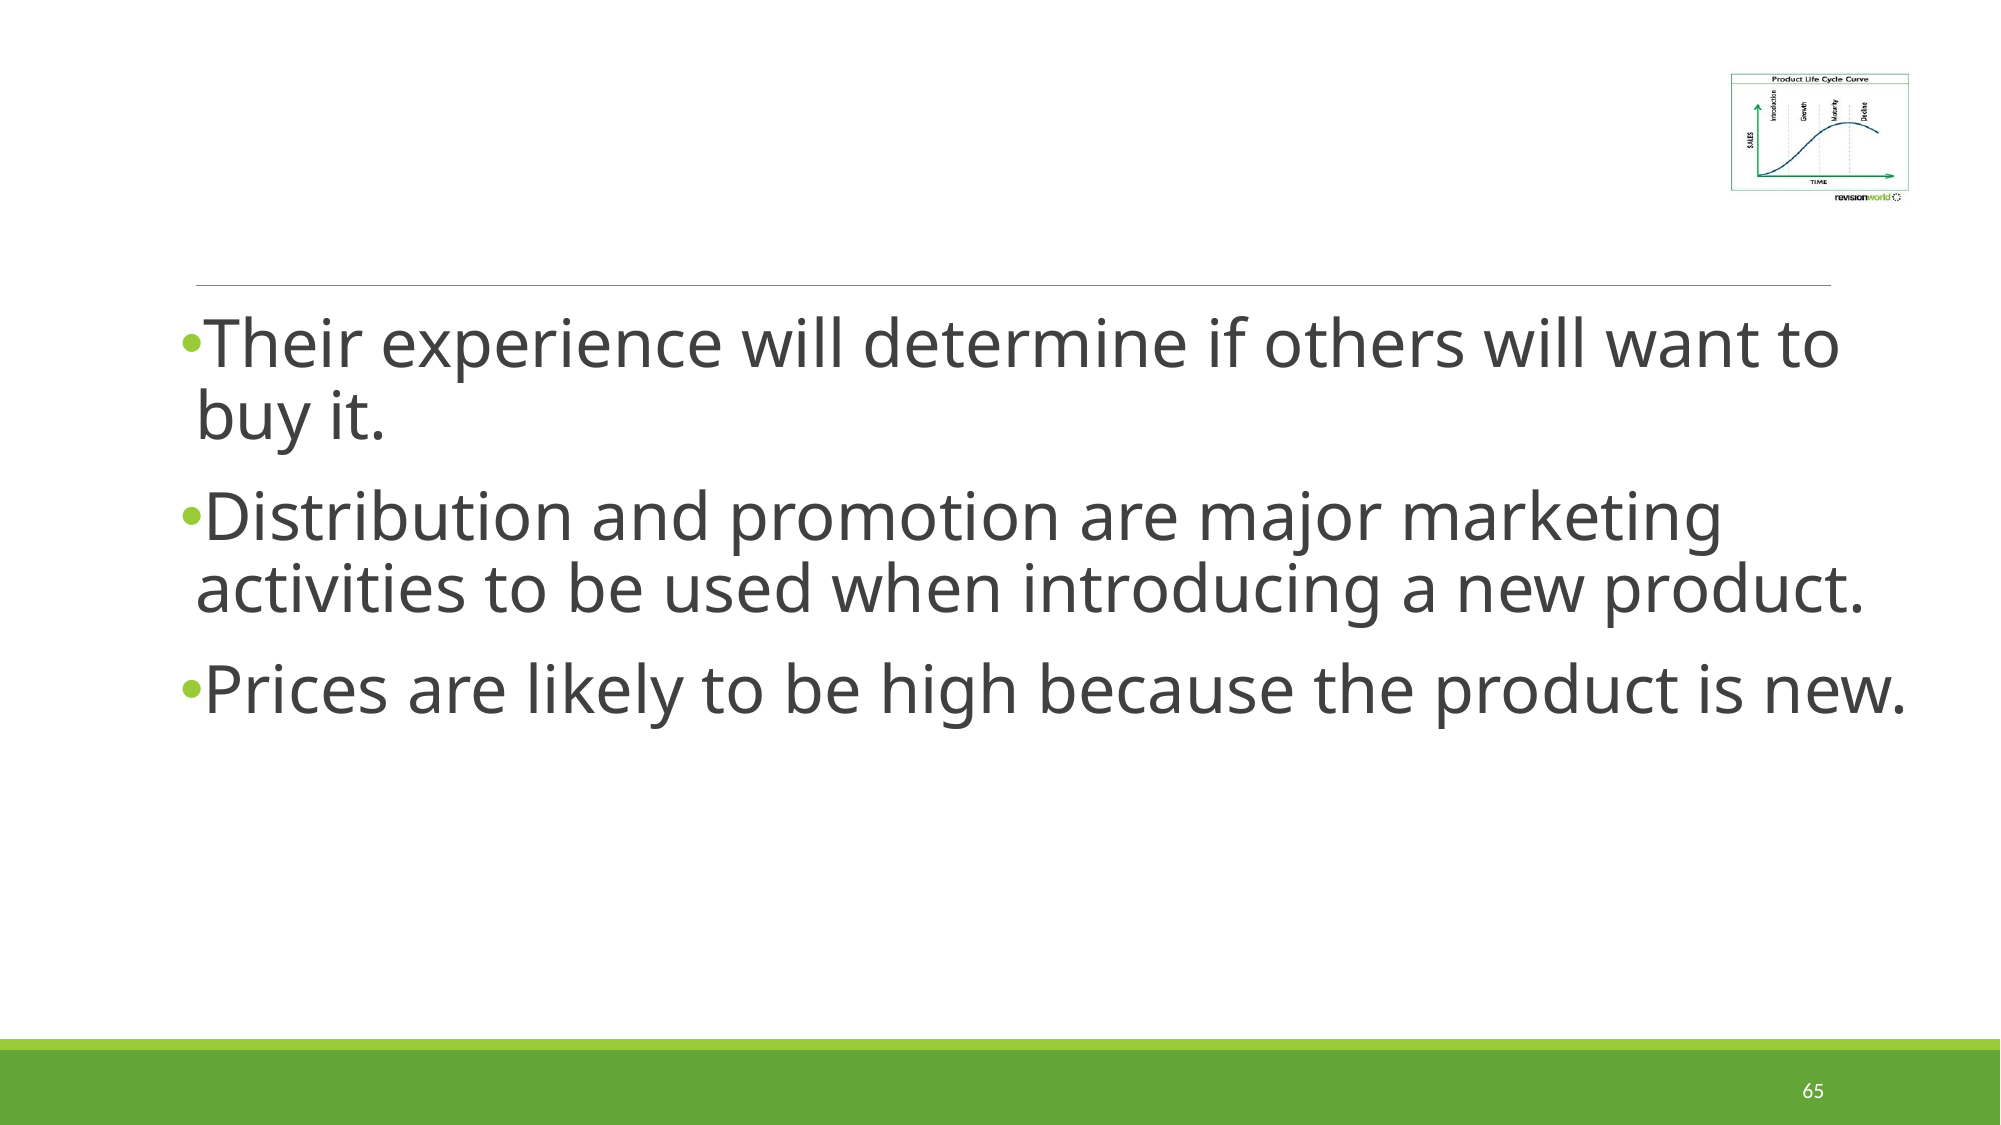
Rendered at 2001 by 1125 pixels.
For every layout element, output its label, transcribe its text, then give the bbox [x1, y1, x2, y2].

list Their experience will determine if others will want to buy it. Distribution and promotion are major marketing activities to be used when introducing a new product. Prices are likely to be high because the product is new. [180, 302, 1961, 1025]
picture [1731, 57, 1910, 207]
slide_number 65 [1624, 1059, 1840, 1120]
